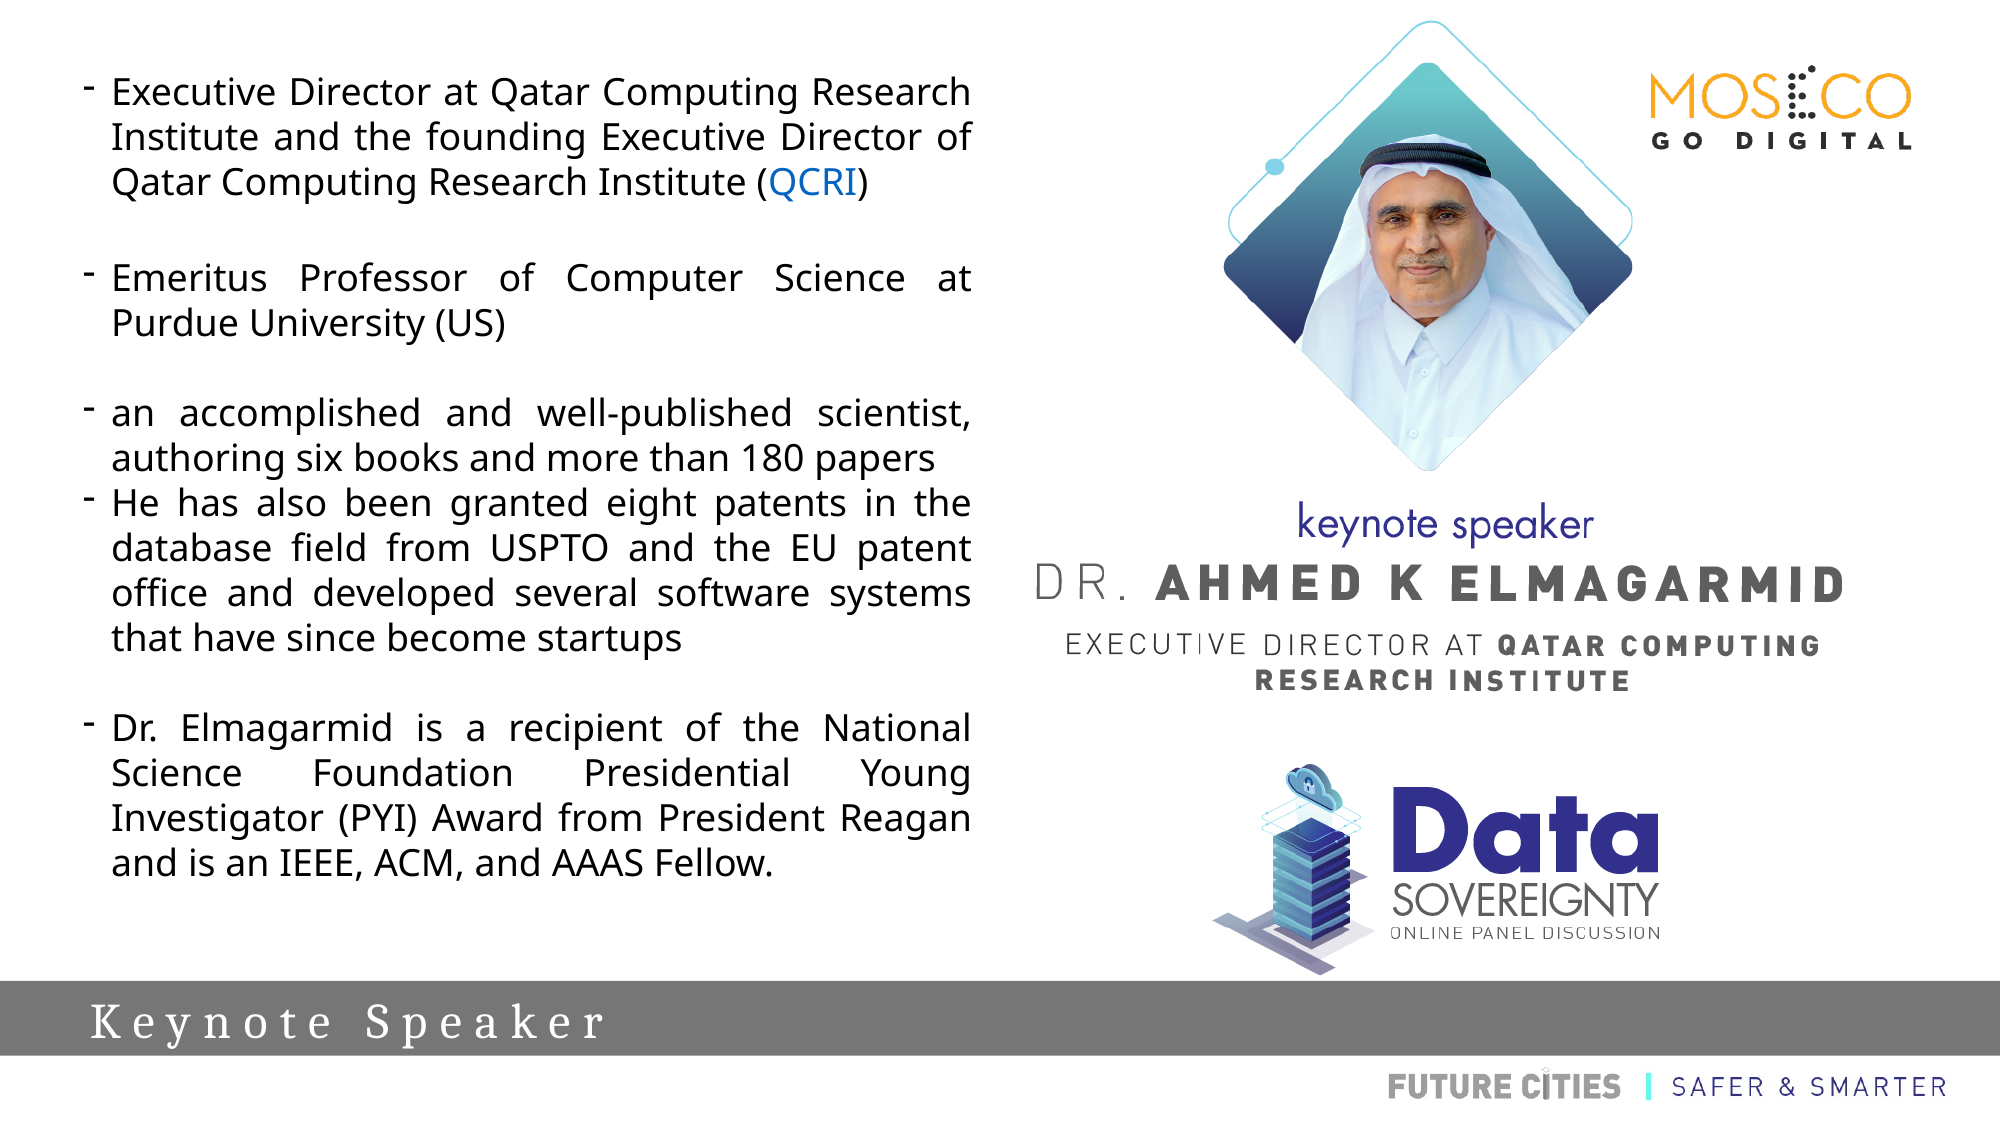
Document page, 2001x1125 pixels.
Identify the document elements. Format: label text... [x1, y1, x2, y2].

picture [911, 0, 1969, 1024]
picture [1376, 1051, 1955, 1119]
text_box Keynote Speaker [0, 980, 2000, 1056]
text_box Executive Director at Qatar Computing Research Institute and the founding Executive Director of Qatar Computing Research Institute (QCRI) Emeritus Professor of Computer Science at Purdue University (US) an accomplished and well-published scientist, authoring six books and more than 180 papers He has also been granted eight patents in the database field from USPTO and the EU patent office and developed several software systems that have since become startups Dr. Elmagarmid is a recipient of the National Science Foundation Presidential Young Investigator (PYI) Award from President Reagan and is an IEEE, ACM, and AAAS Fellow. [80, 68, 911, 885]
